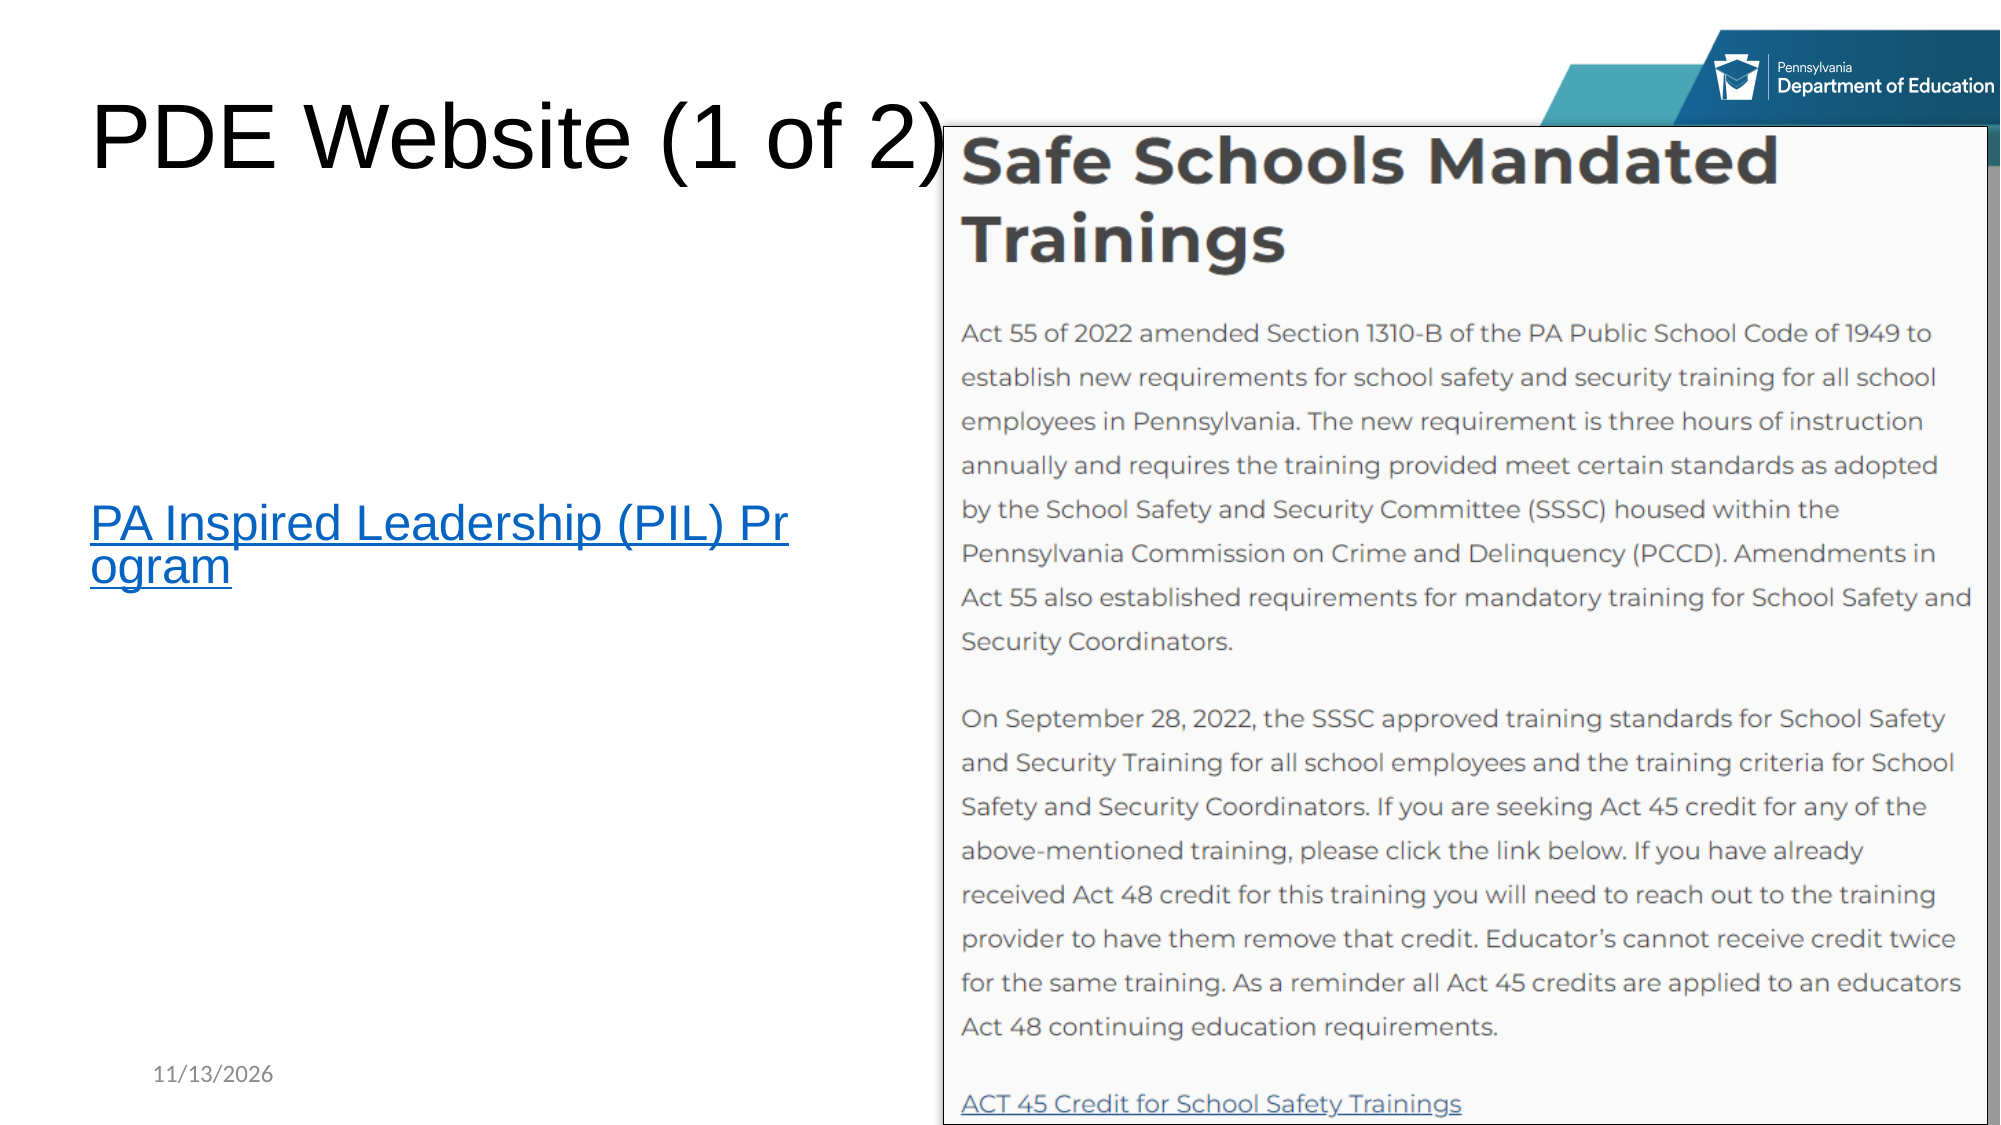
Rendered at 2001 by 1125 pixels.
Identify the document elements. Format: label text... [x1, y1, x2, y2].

picture [275, 0, 2000, 1125]
text_box PA Inspired Leadership (PIL) Program [75, 489, 818, 635]
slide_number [137, 1042, 588, 1103]
title PDE Website (1 of 2) [75, 29, 1800, 248]
